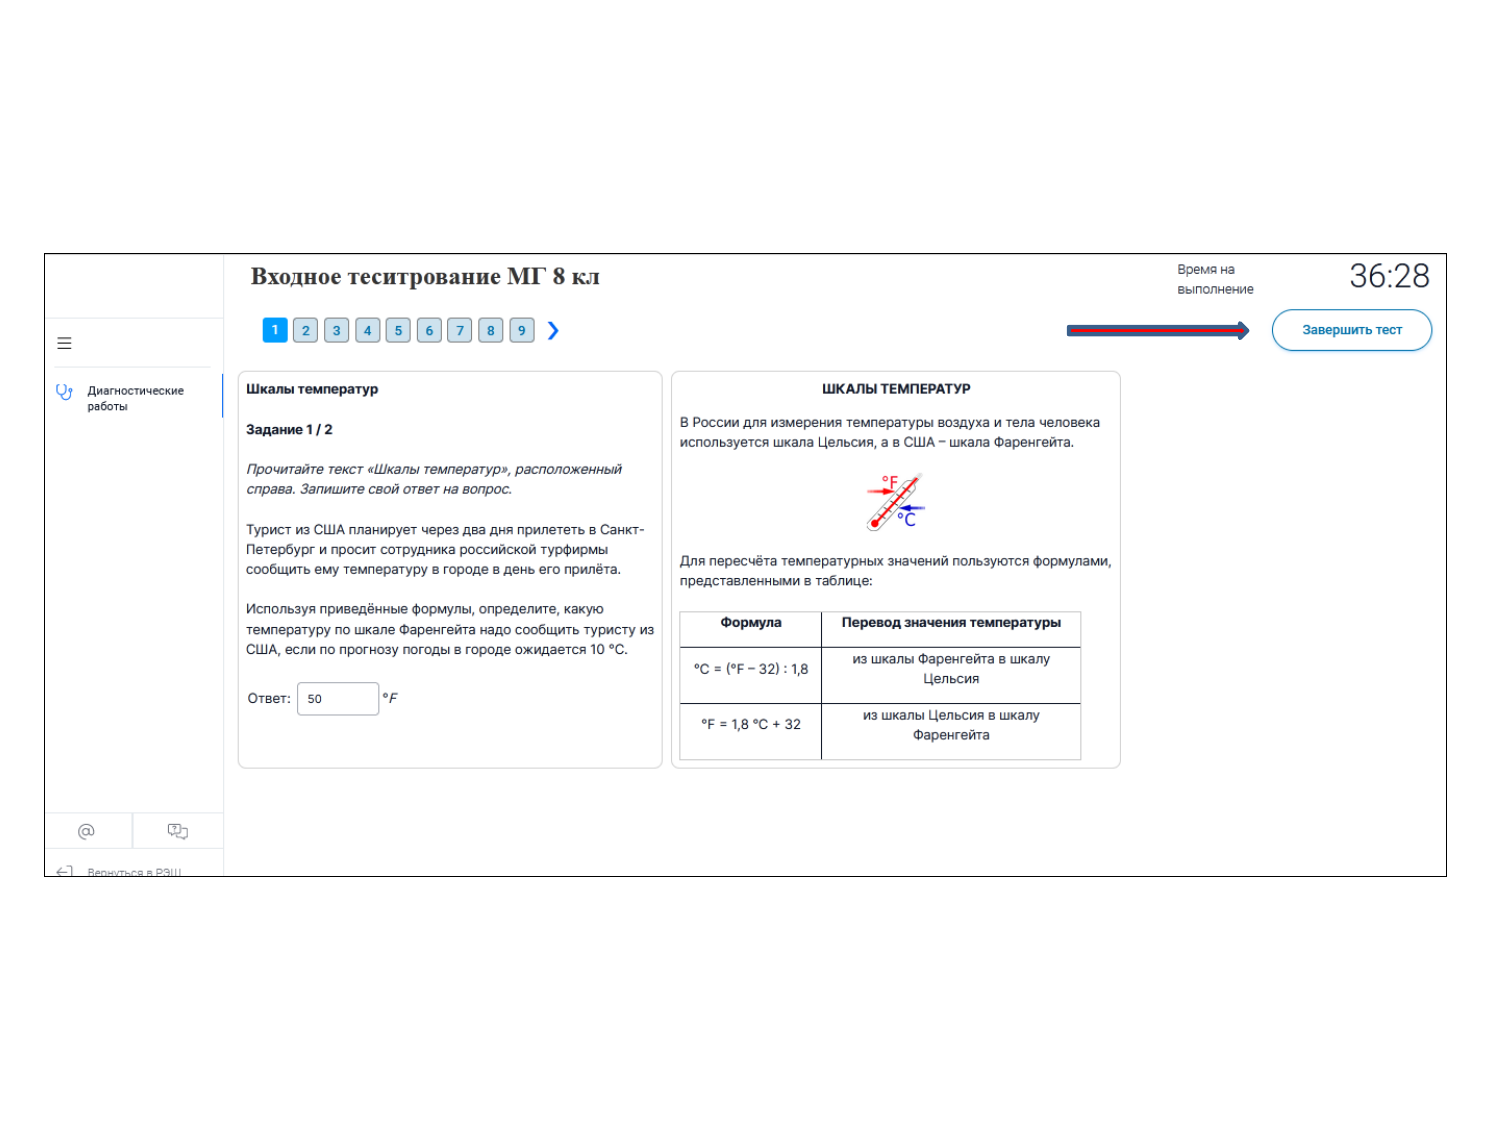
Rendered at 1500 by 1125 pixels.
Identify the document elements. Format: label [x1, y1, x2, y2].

picture [43, 252, 1448, 878]
